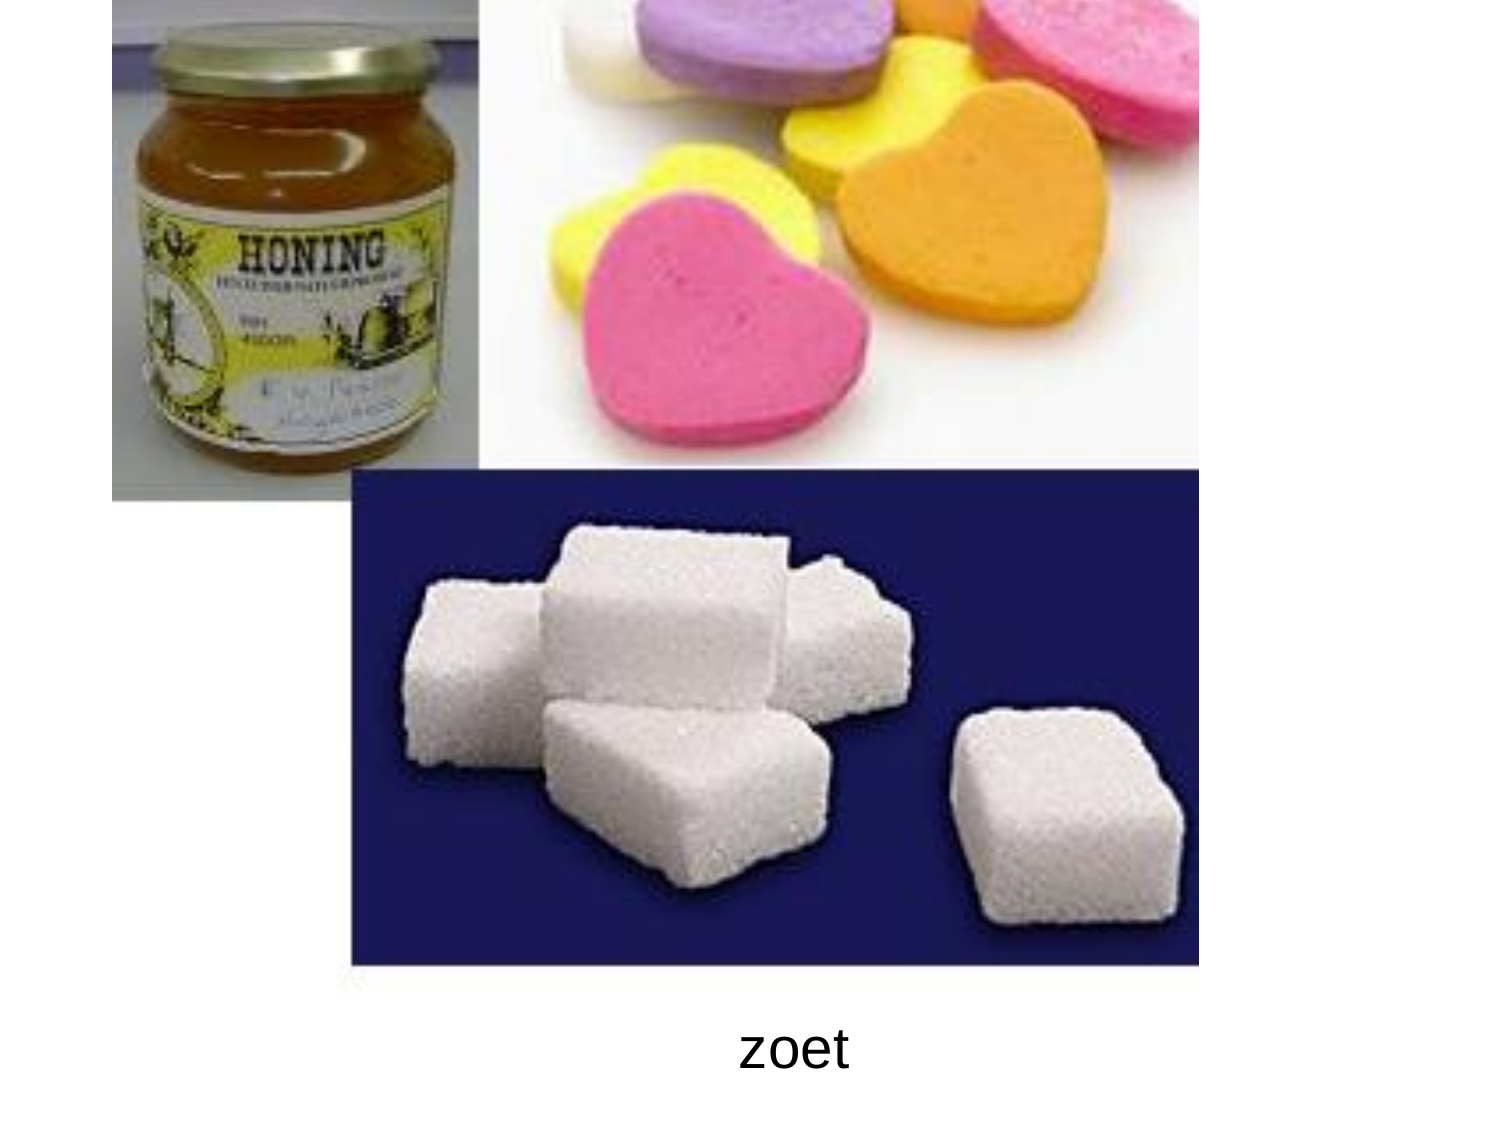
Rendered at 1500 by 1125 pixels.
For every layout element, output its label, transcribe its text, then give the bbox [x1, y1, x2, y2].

picture [111, 0, 1200, 999]
text_box zoet [724, 1007, 865, 1088]
